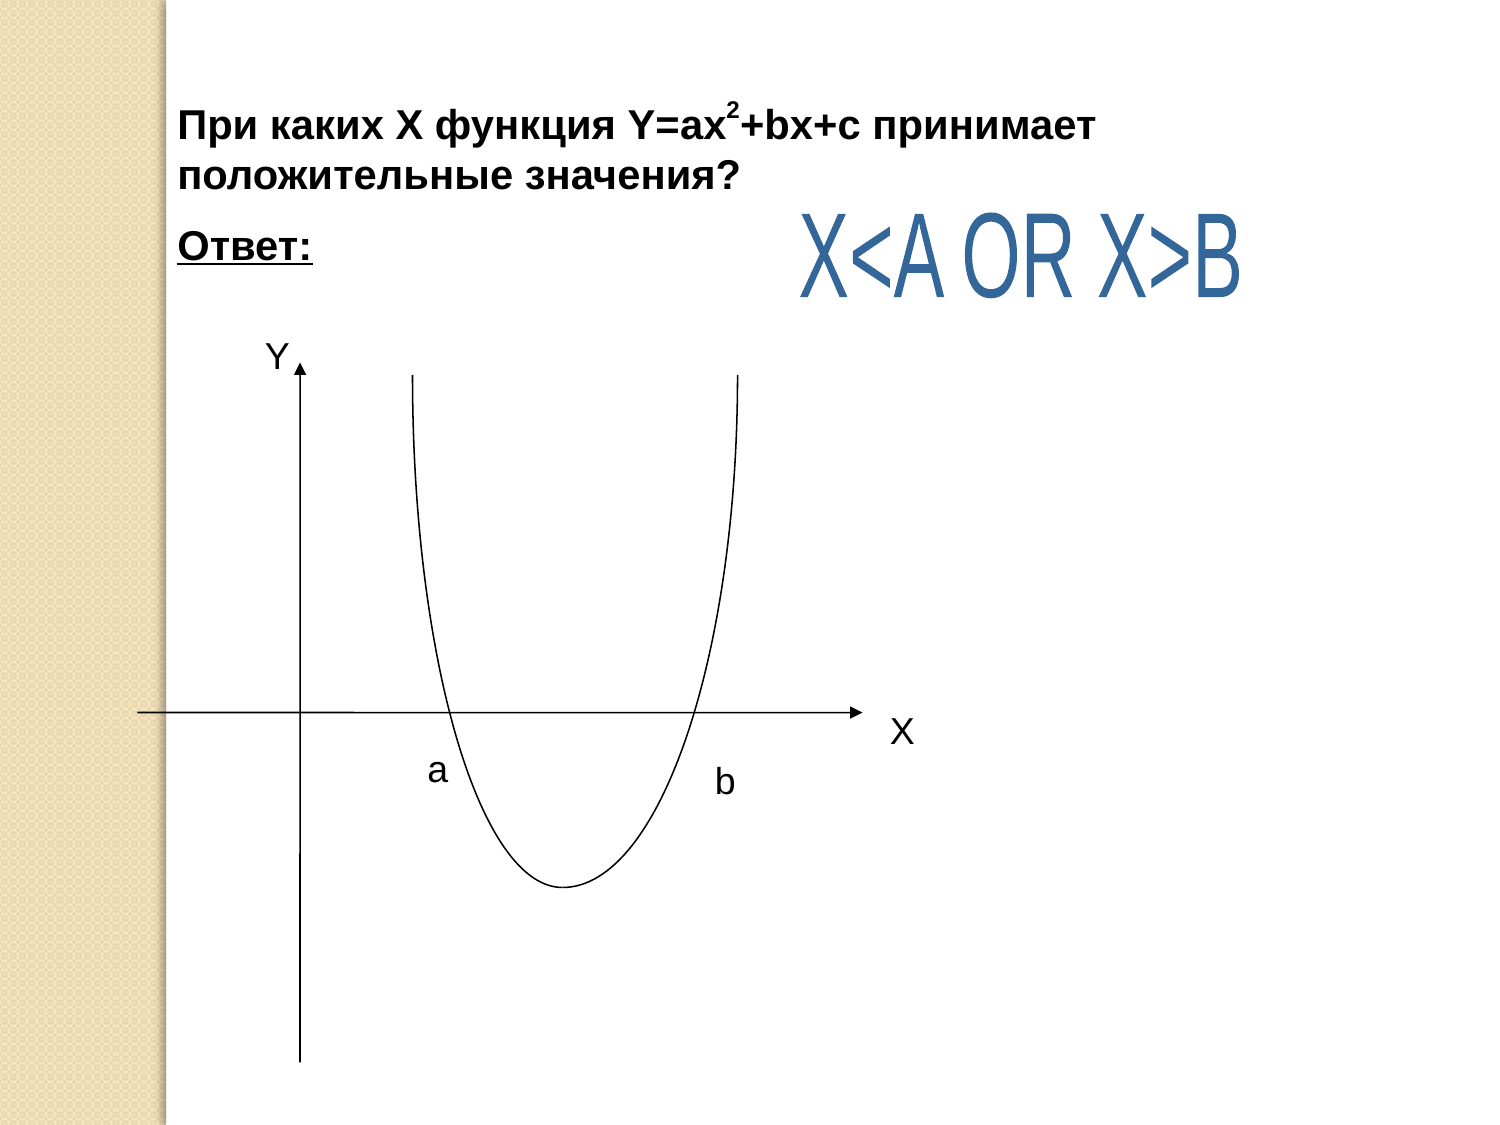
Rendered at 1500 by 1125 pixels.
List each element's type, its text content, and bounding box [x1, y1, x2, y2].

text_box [137, 324, 938, 1063]
text_box При каких Х функция Y=ax2+bx+c принимает положительные значения? Ответ: [162, 87, 1313, 277]
